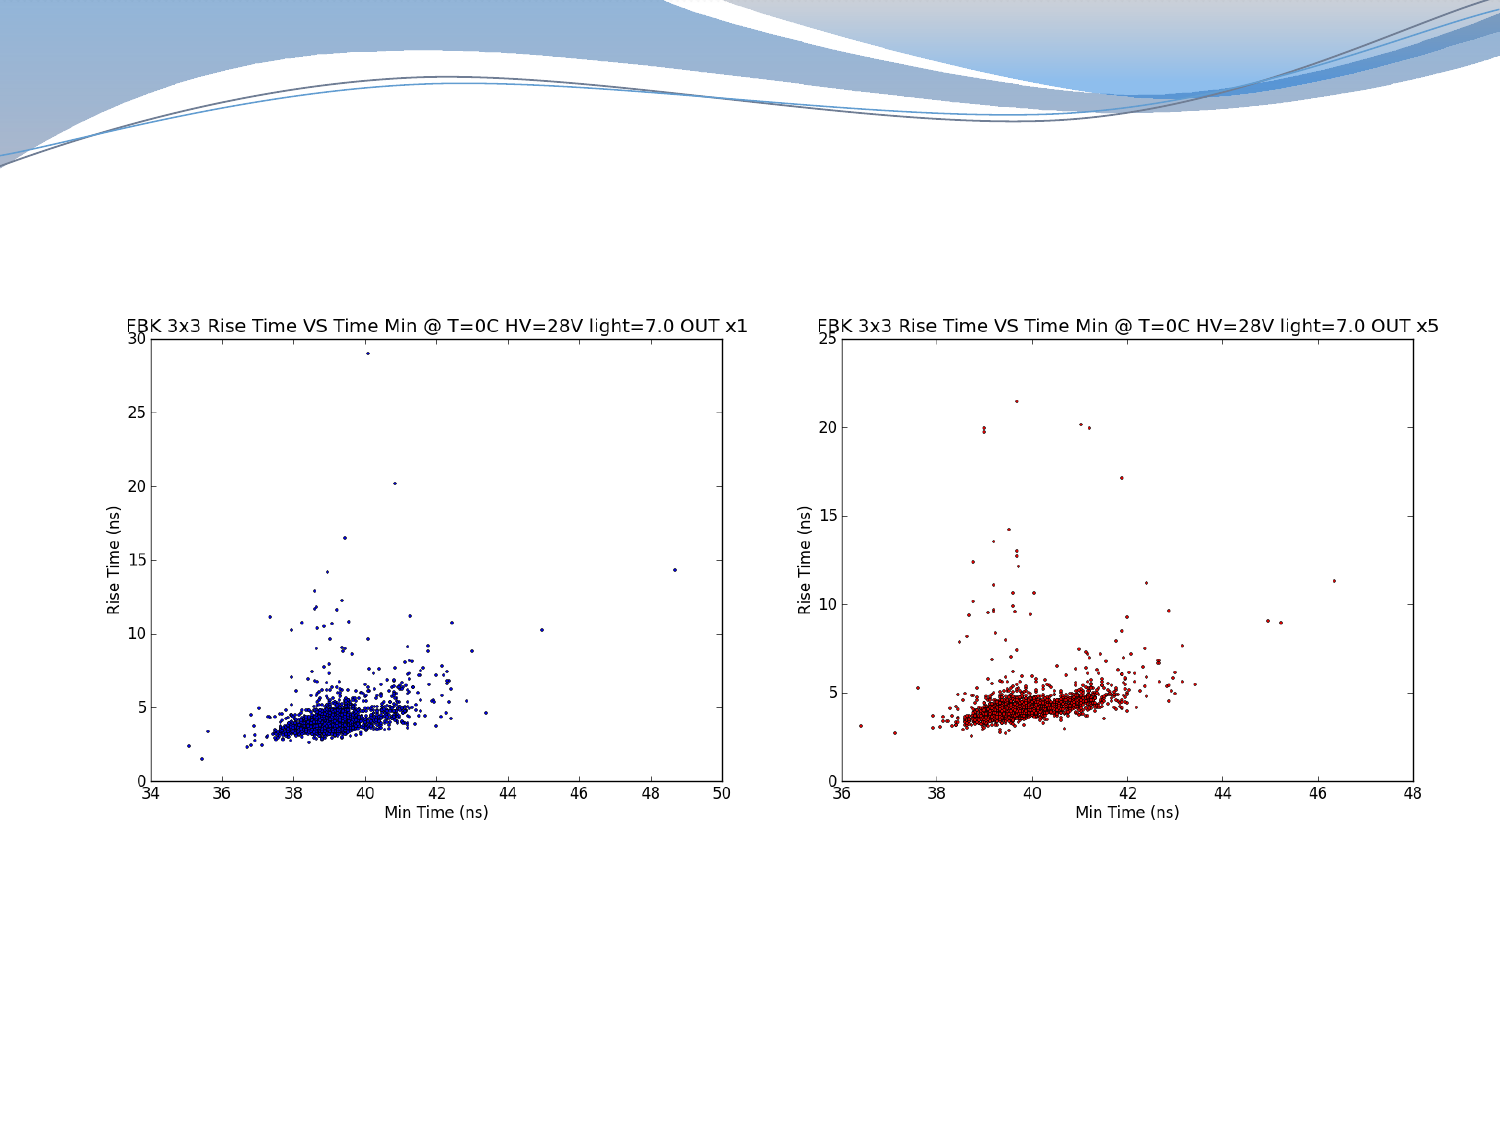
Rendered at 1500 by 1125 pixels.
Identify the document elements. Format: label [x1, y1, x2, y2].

picture [58, 283, 1486, 836]
